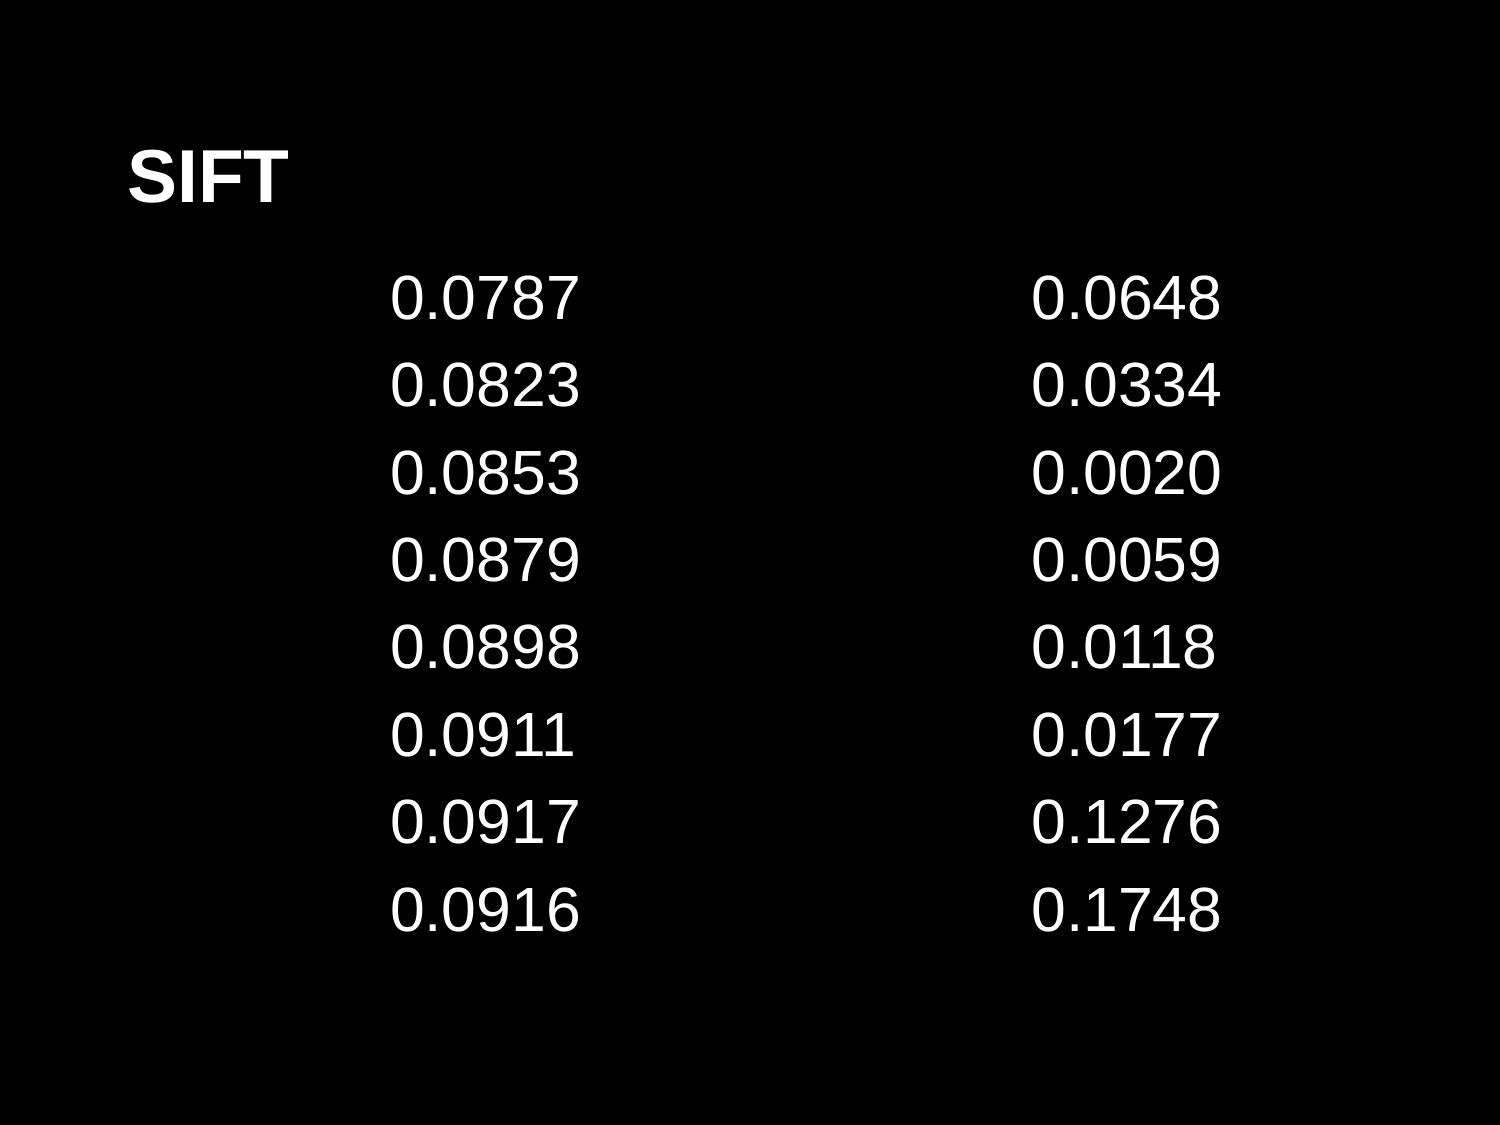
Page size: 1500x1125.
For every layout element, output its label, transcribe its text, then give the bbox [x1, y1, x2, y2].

title SIFT [75, 14, 1425, 233]
list 0.0648 0.0334 0.0020 0.0059 0.0118 0.0177 0.1276 0.1748 [716, 241, 1500, 1047]
list 0.0787 0.0823 0.0853 0.0879 0.0898 0.0911 0.0917 0.0916 [75, 241, 716, 1047]
